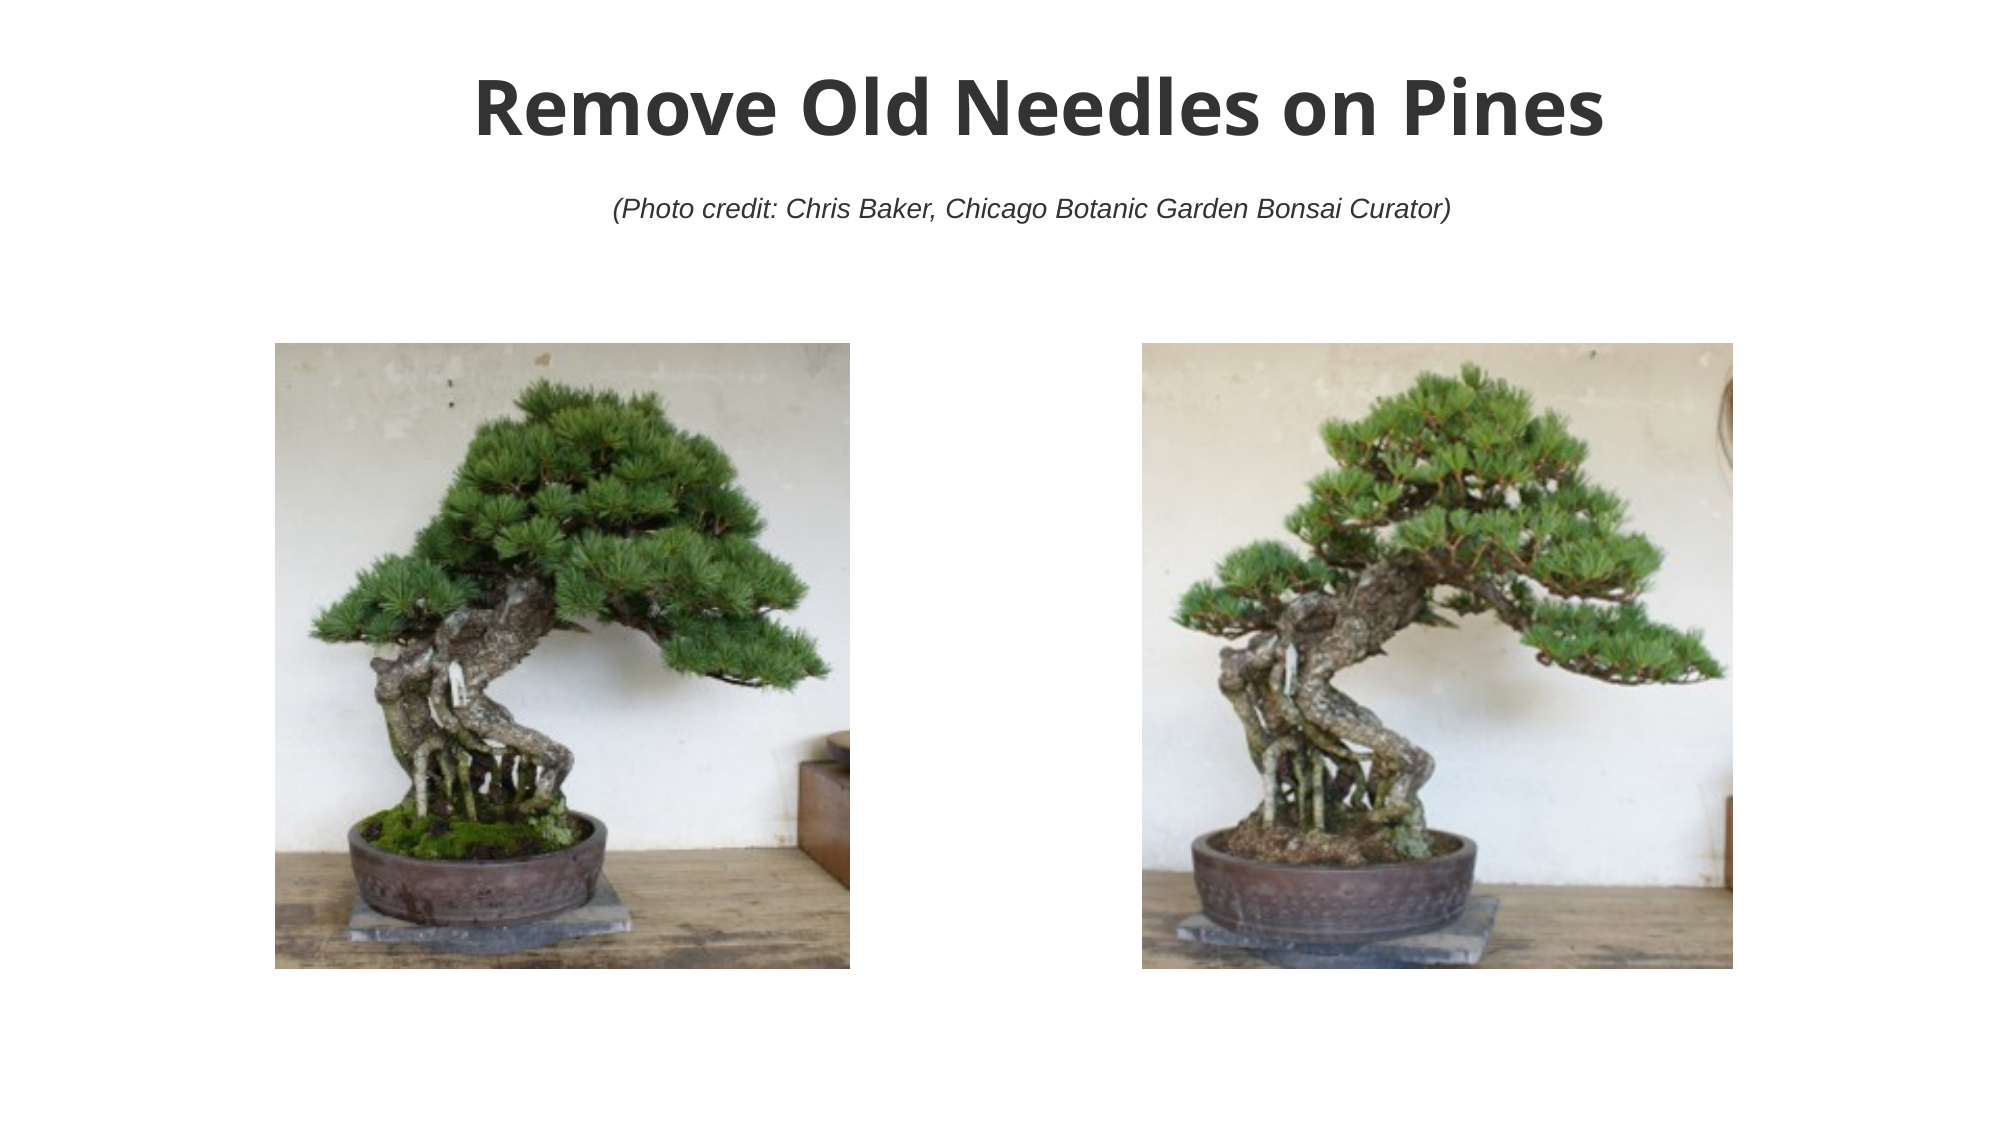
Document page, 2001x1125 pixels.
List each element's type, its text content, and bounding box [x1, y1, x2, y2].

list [1142, 343, 1733, 969]
title Remove Old Needles on Pines (Photo credit: Chris Baker, Chicago Botanic Garden Bonsai Curator) [137, 59, 1863, 278]
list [274, 343, 850, 969]
